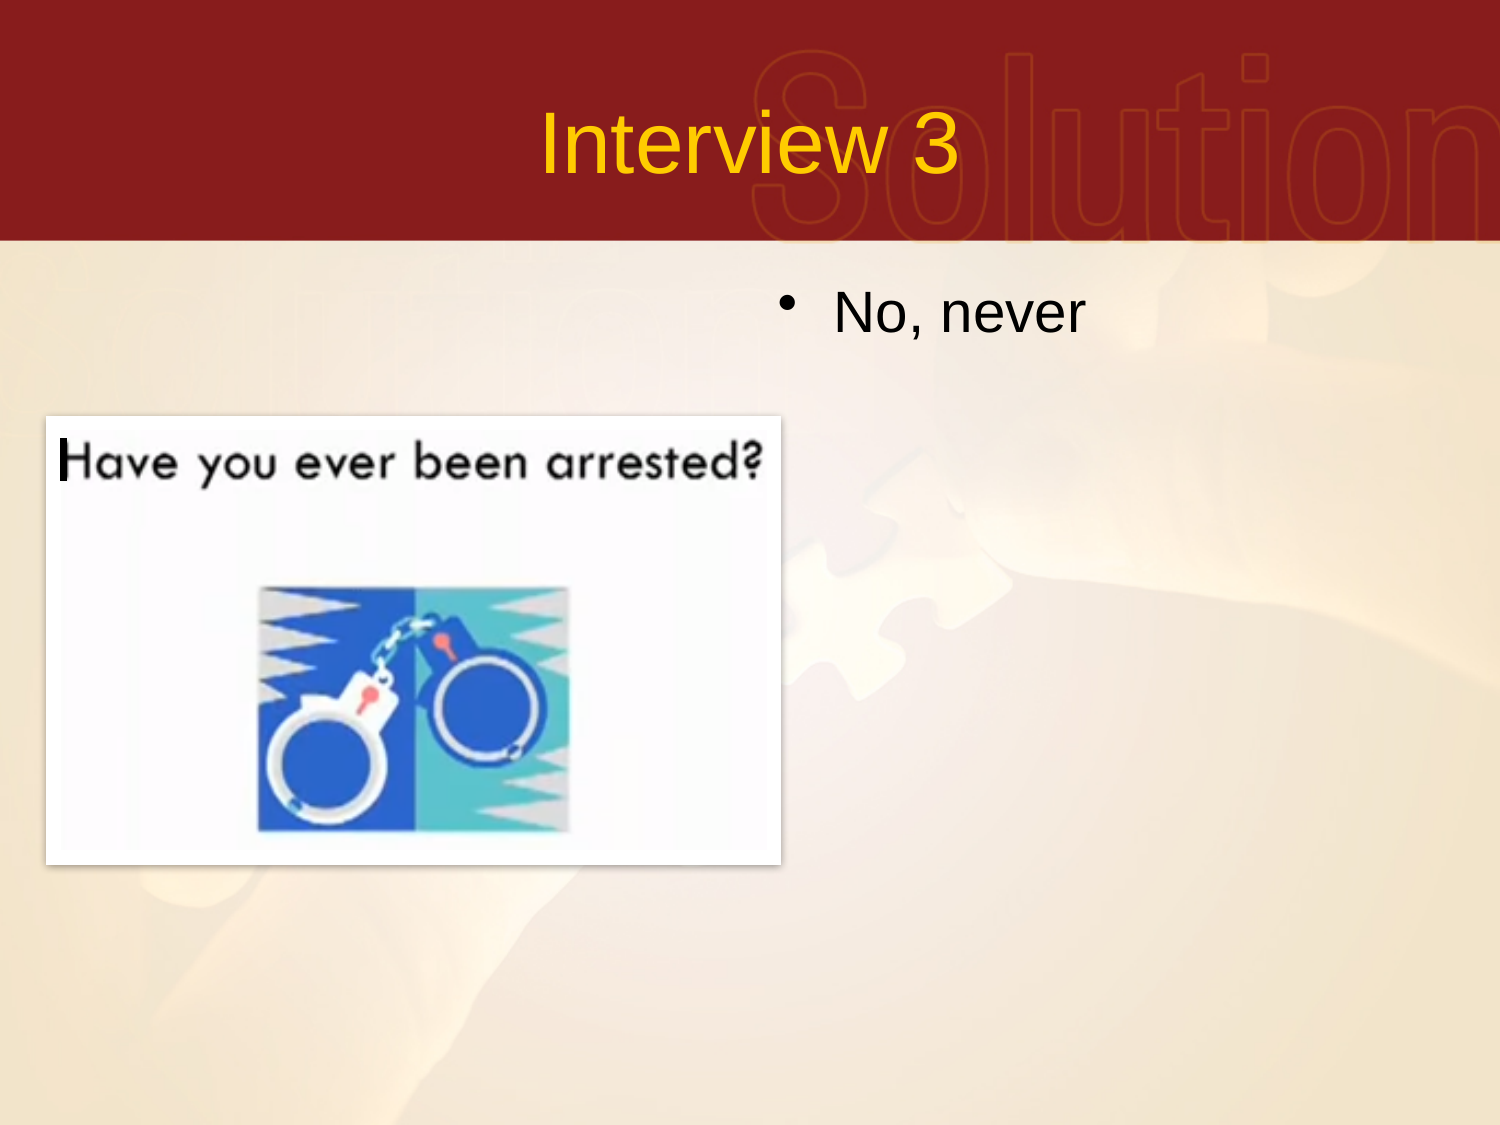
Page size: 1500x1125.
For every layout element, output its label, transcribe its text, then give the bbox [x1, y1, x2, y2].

picture [0, 0, 1500, 1125]
title Interview 3 [75, 45, 1425, 233]
list No, never [762, 266, 1425, 1005]
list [60, 430, 767, 851]
